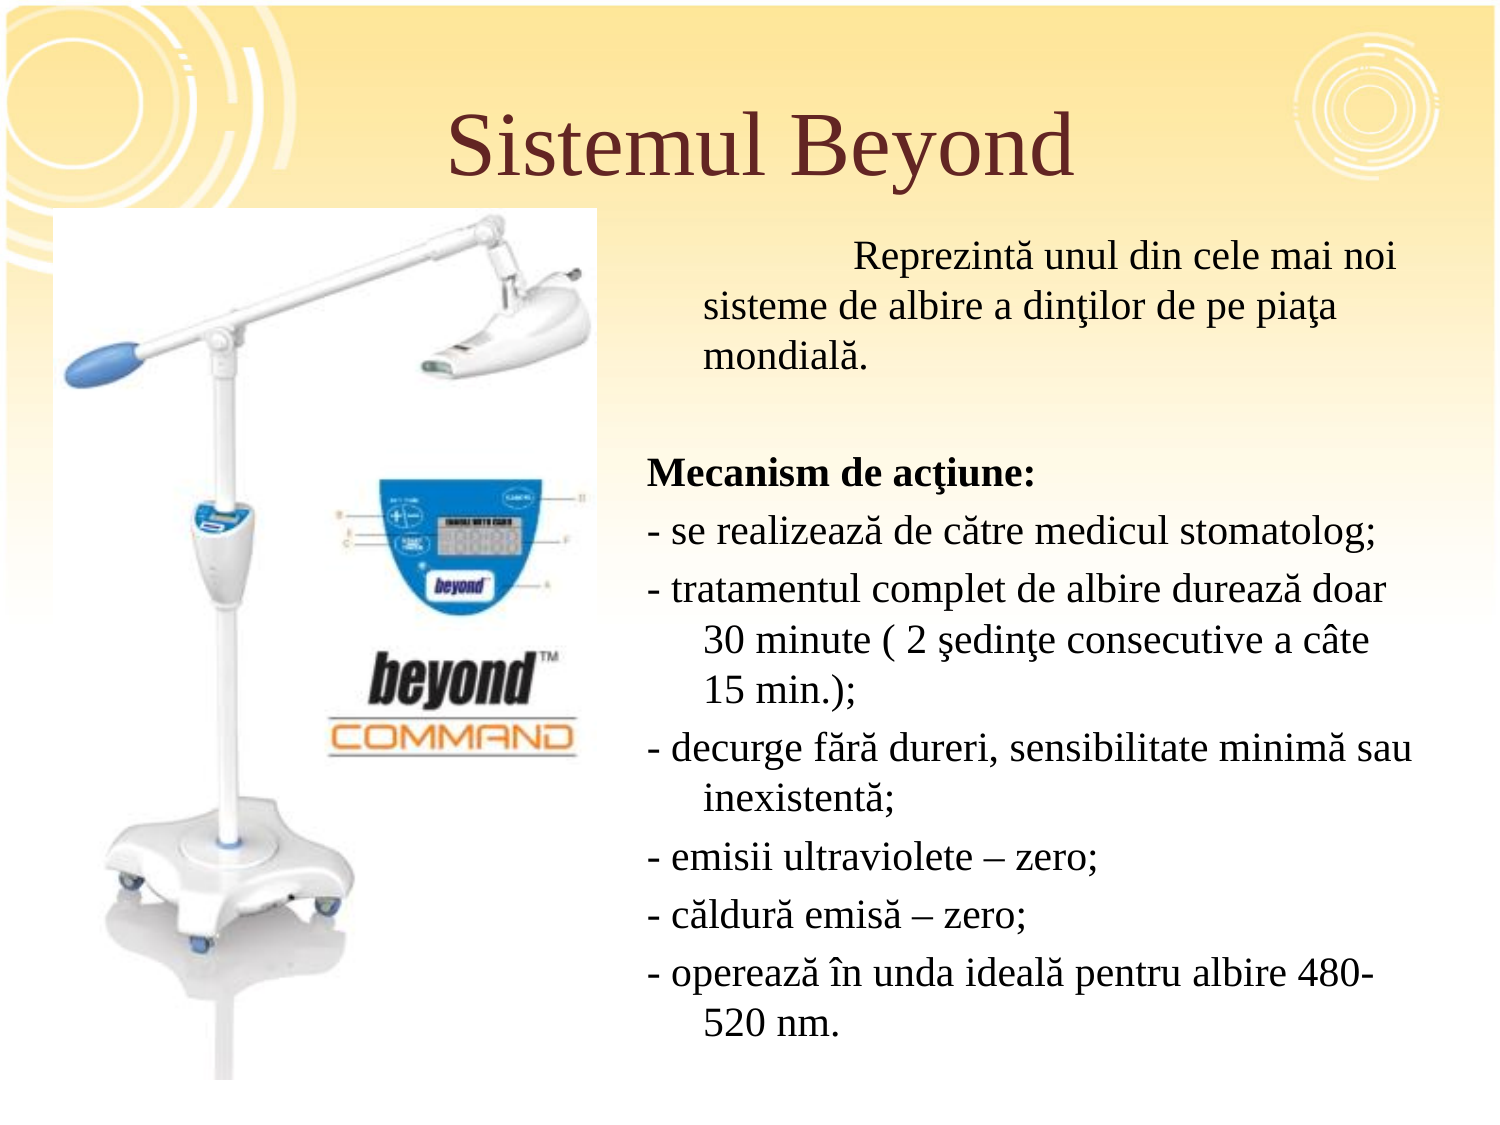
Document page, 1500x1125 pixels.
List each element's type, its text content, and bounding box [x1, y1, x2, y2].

picture [0, 0, 1500, 1125]
list Reprezintă unul din cele mai noi sisteme de albire a dinţilor de pe piaţa mondială. Mecanism de acţiune: - se realizează de către medicul stomatolog; - tratamentul complet de albire durează doar 30 minute ( 2 şedinţe consecutive a câte 15 min.); - decurge fără dureri, sensibilitate minimă sau inexistentă; - emisii ultraviolete – zero; - căldură emisă – zero; - operează în unda ideală pentru albire 480-520 nm. [631, 219, 1436, 1060]
title Sistemul Beyond [74, 44, 1448, 233]
